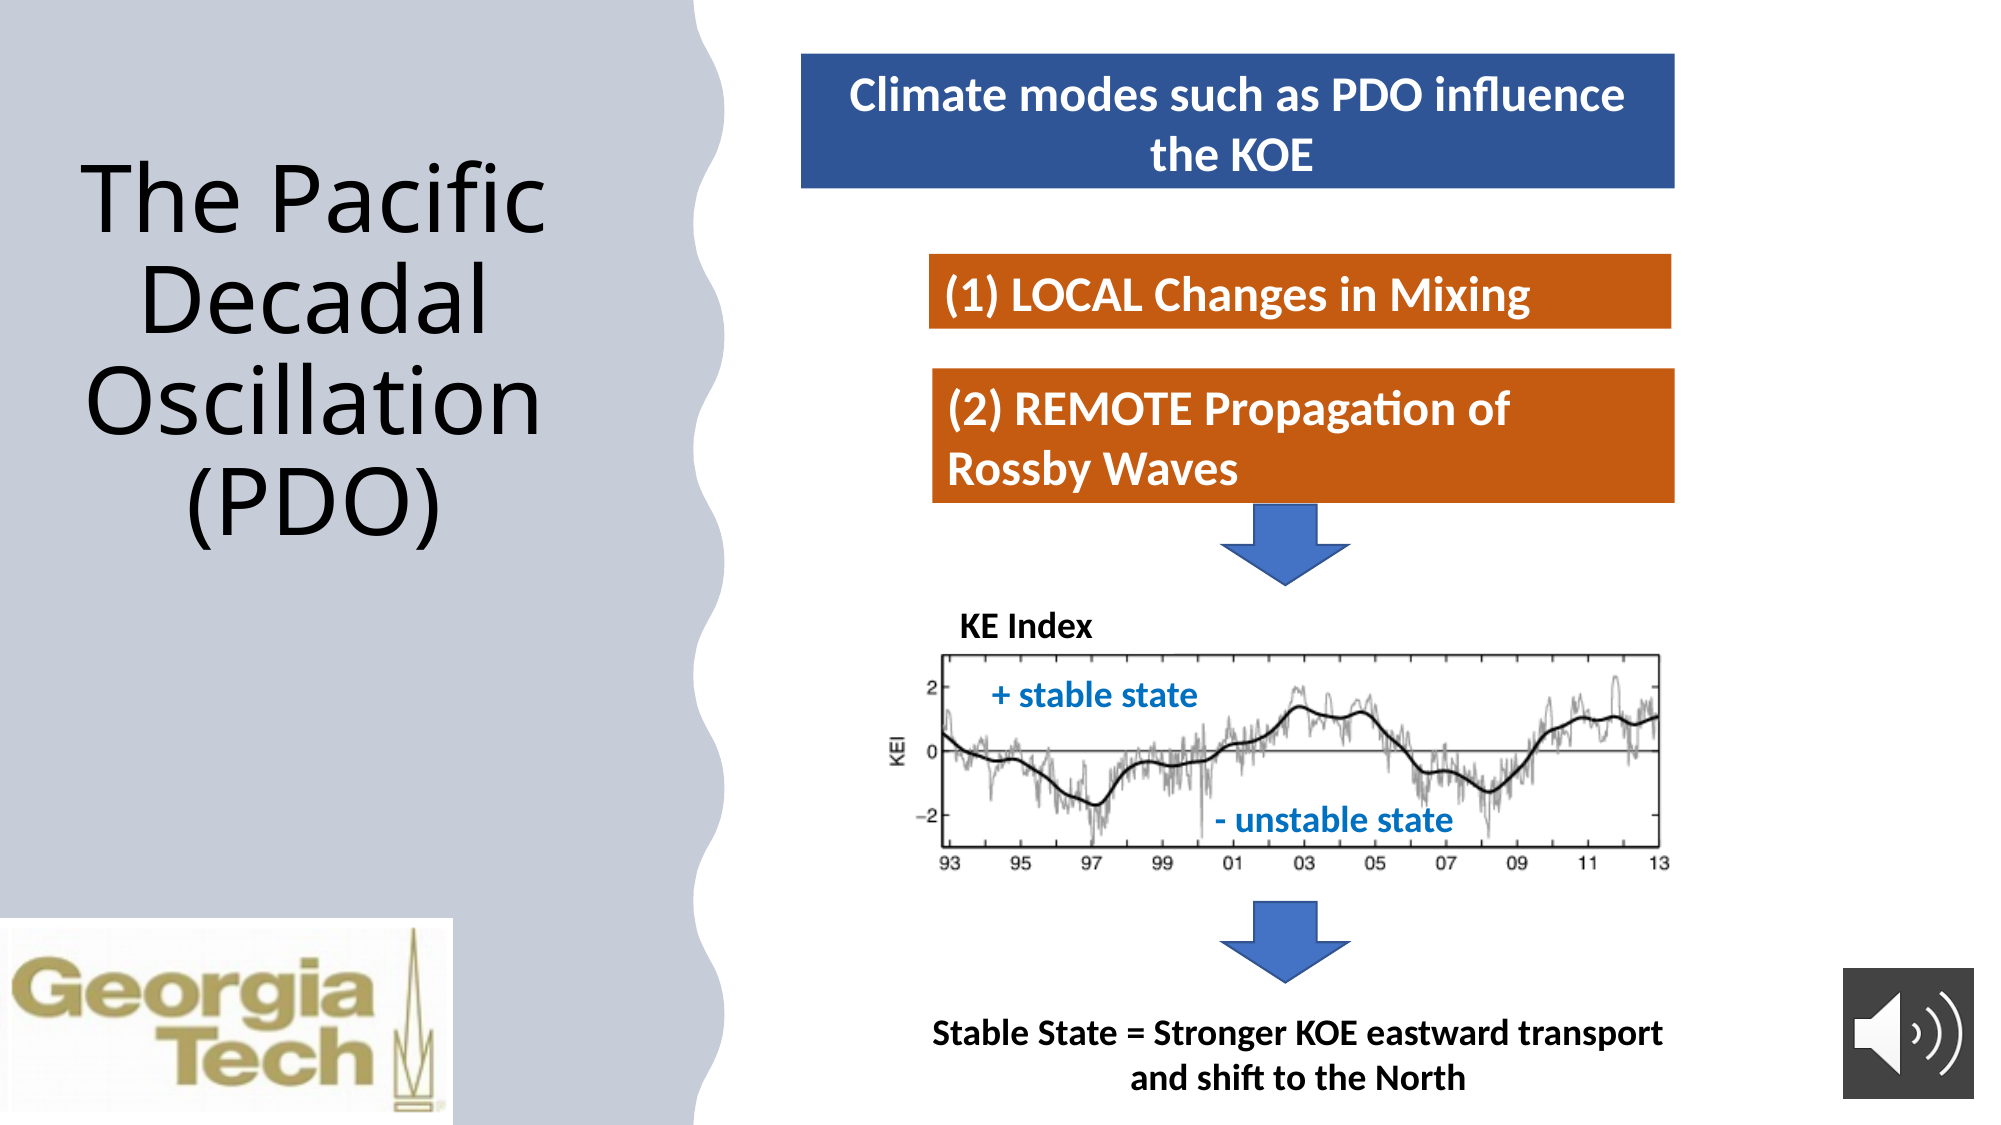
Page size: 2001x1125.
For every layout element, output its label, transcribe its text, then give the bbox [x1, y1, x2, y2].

text_box Climate modes such as PDO influence the KOE [801, 53, 1675, 189]
text_box (2) REMOTE Propagation of Rossby Waves [932, 368, 1675, 503]
picture [855, 593, 1729, 879]
text_box Stable State = Stronger KOE eastward transport and shift to the North [895, 1000, 1702, 1106]
picture [1841, 966, 1975, 1100]
text_box [1219, 900, 1352, 984]
text_box [0, 0, 726, 1125]
picture [0, 918, 453, 1125]
text_box [695, 0, 2000, 1125]
text_box (1) LOCAL Changes in Mixing [929, 253, 1672, 329]
title The Pacific Decadal Oscillation (PDO) [49, 0, 580, 564]
text_box [1219, 503, 1352, 587]
